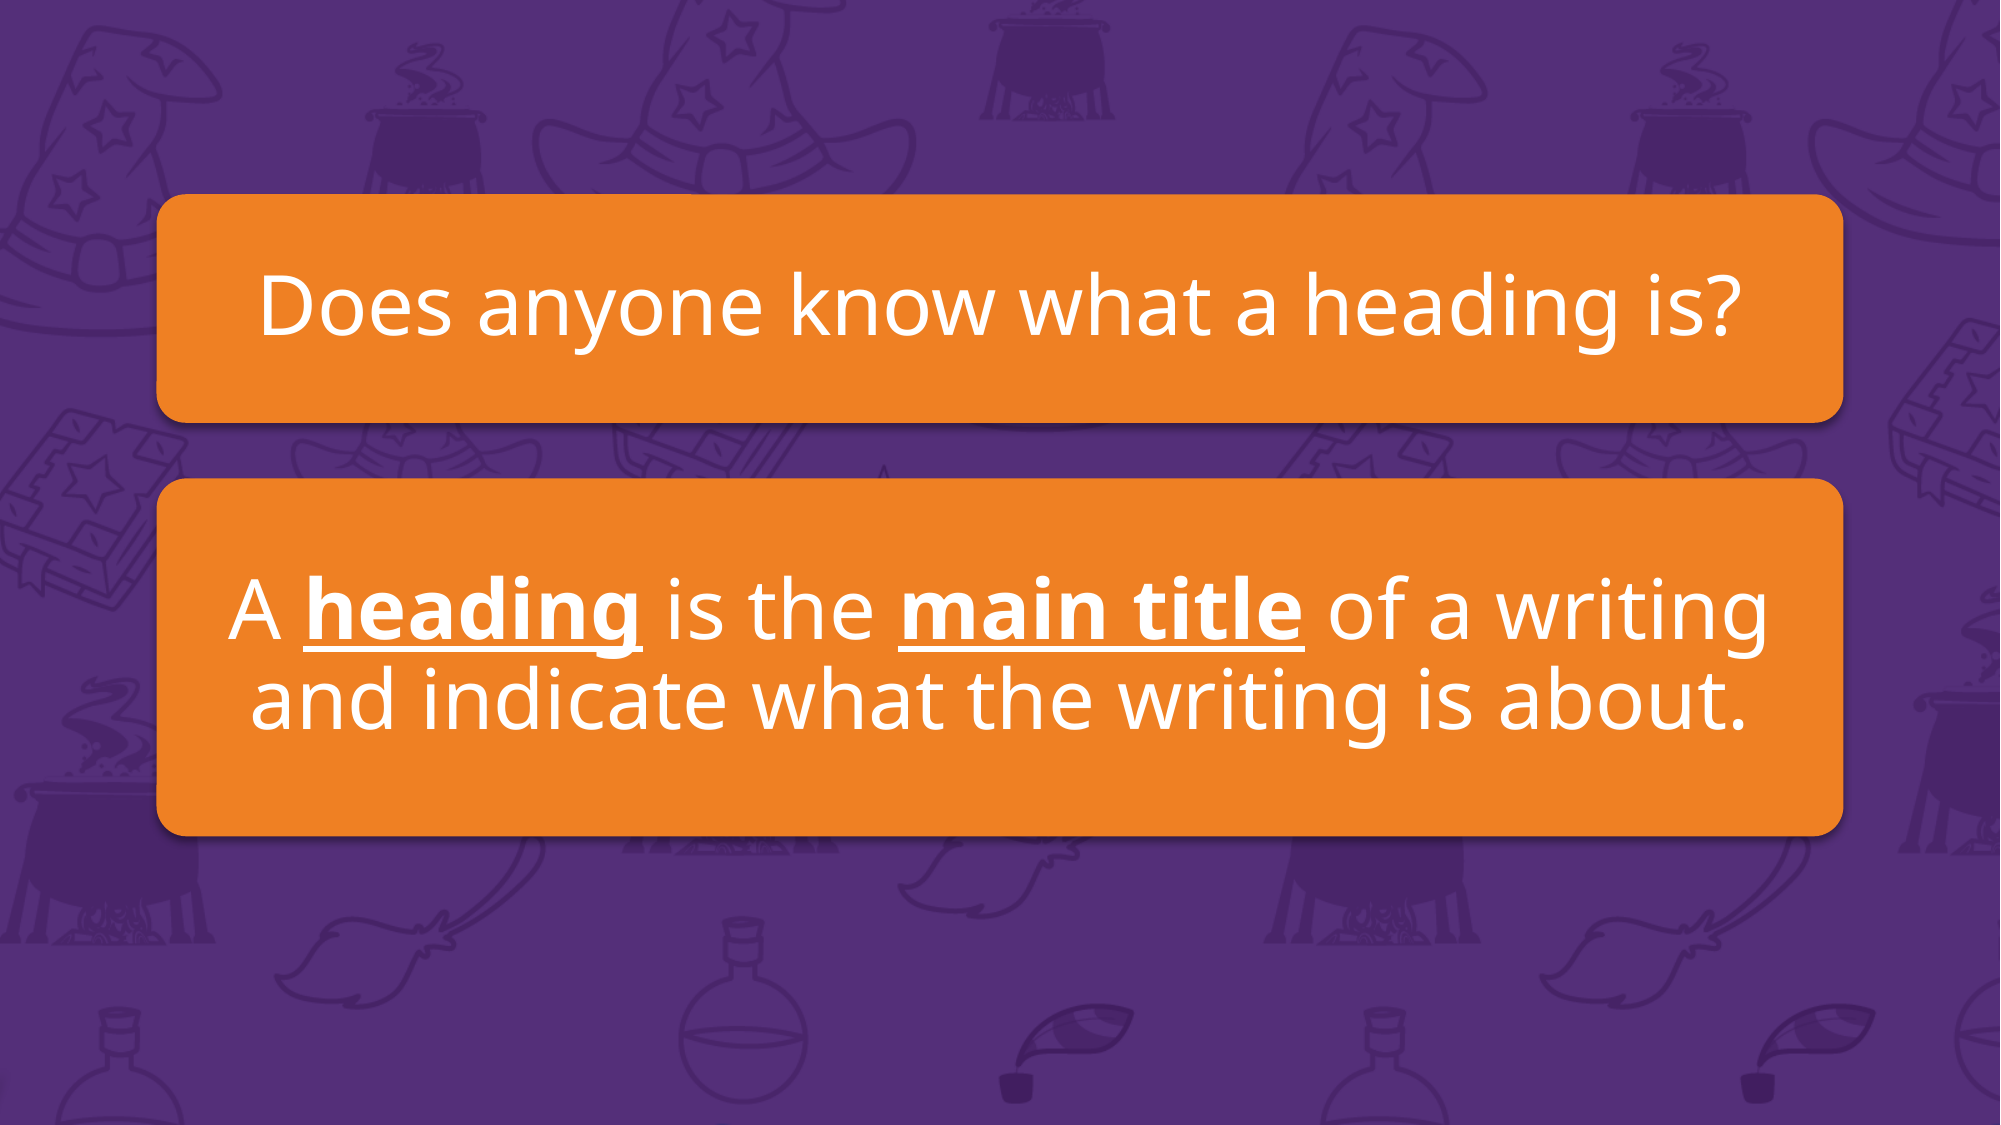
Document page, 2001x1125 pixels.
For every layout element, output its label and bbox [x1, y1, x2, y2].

list [0, 0, 2000, 1125]
